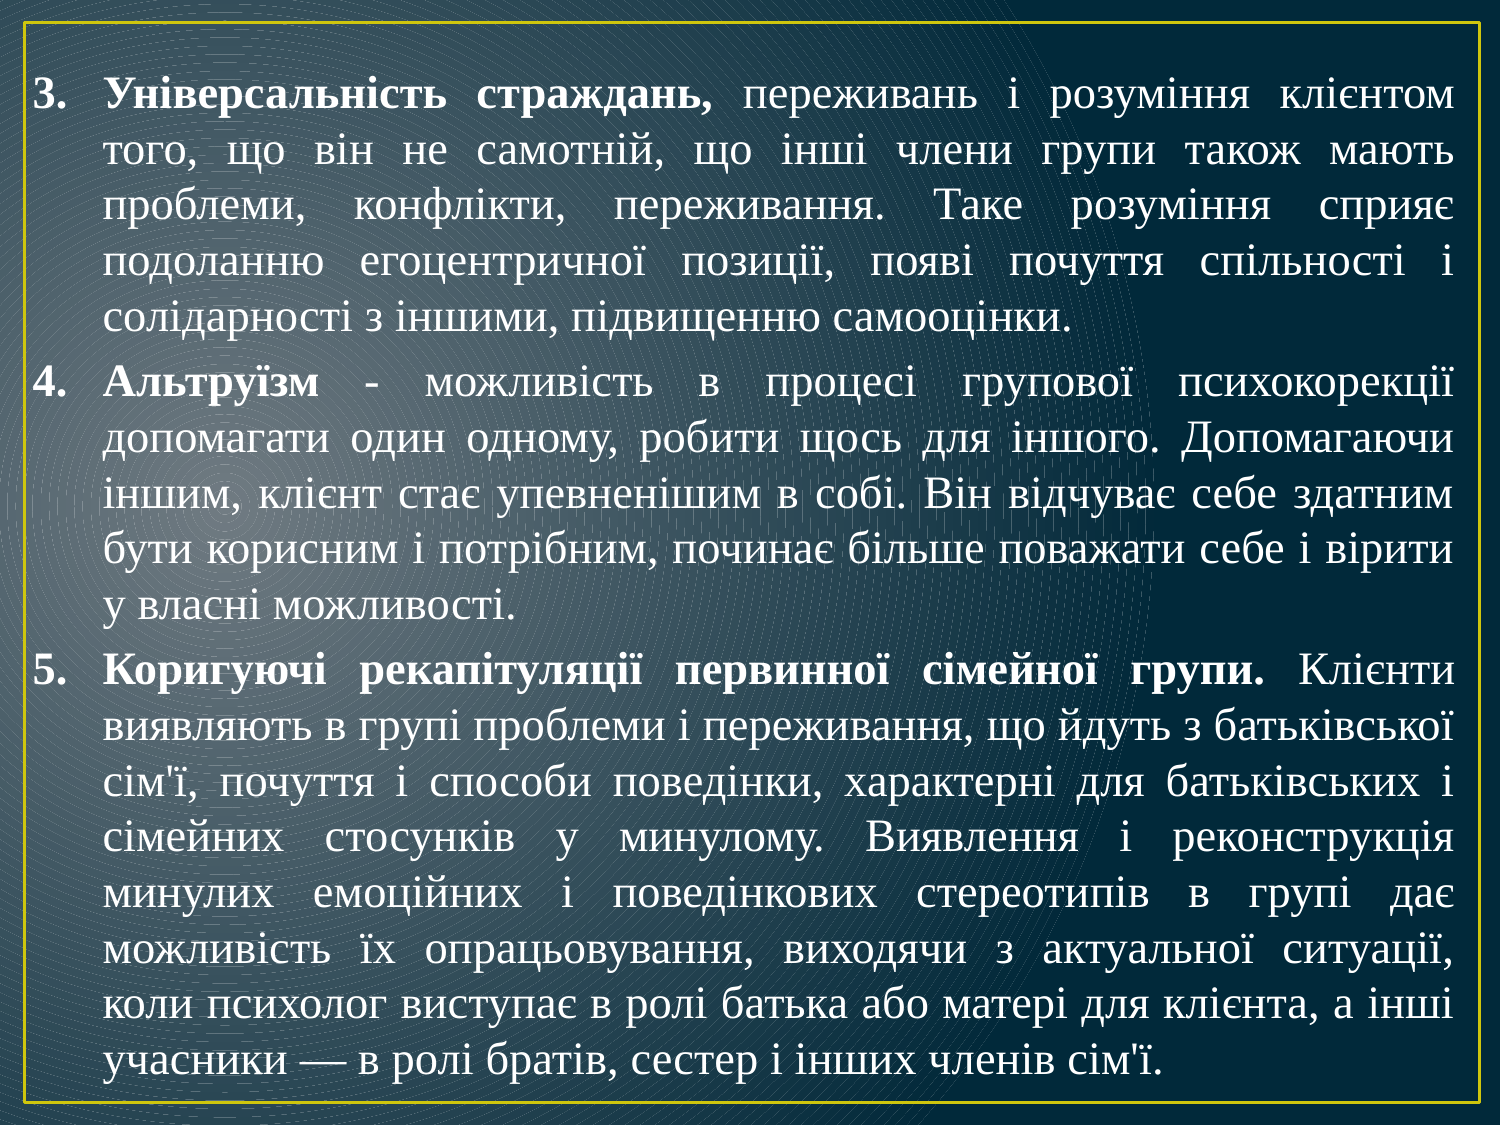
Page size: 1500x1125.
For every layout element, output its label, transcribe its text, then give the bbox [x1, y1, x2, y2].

list Універсальність страждань, переживань і розуміння клієнтом того, що він не самотній, що інші члени групи також мають проблеми, конфлікти, переживання. Таке розуміння сприяє подоланню егоцентричної позиції, появі почуття спільності і солідарності з іншими, підвищенню самооцінки. Альтруїзм - можливість в процесі групової психокорекції допомагати один одному, робити щось для іншого. Допомагаючи іншим, клієнт стає упевненішим в собі. Він відчуває себе здатним бути корисним і потрібним, починає більше поважати себе і вірити у власні можливості. Коригуючі рекапітуляції первинної сімейної групи. Клієнти виявляють в групі проблеми і переживання, що йдуть з батьківської сім'ї, почуття і способи поведінки, характерні для батьківських і сімейних стосунків у минулому. Виявлення і реконструкція минулих емоційних і поведінкових стереотипів в групі дає можливість їх опрацьовування, виходячи з актуальної ситуації, коли психолог виступає в ролі батька або матері для клієнта, а інші учасники — в ролі братів, сестер і інших членів сім'ї. [17, 54, 1471, 1125]
